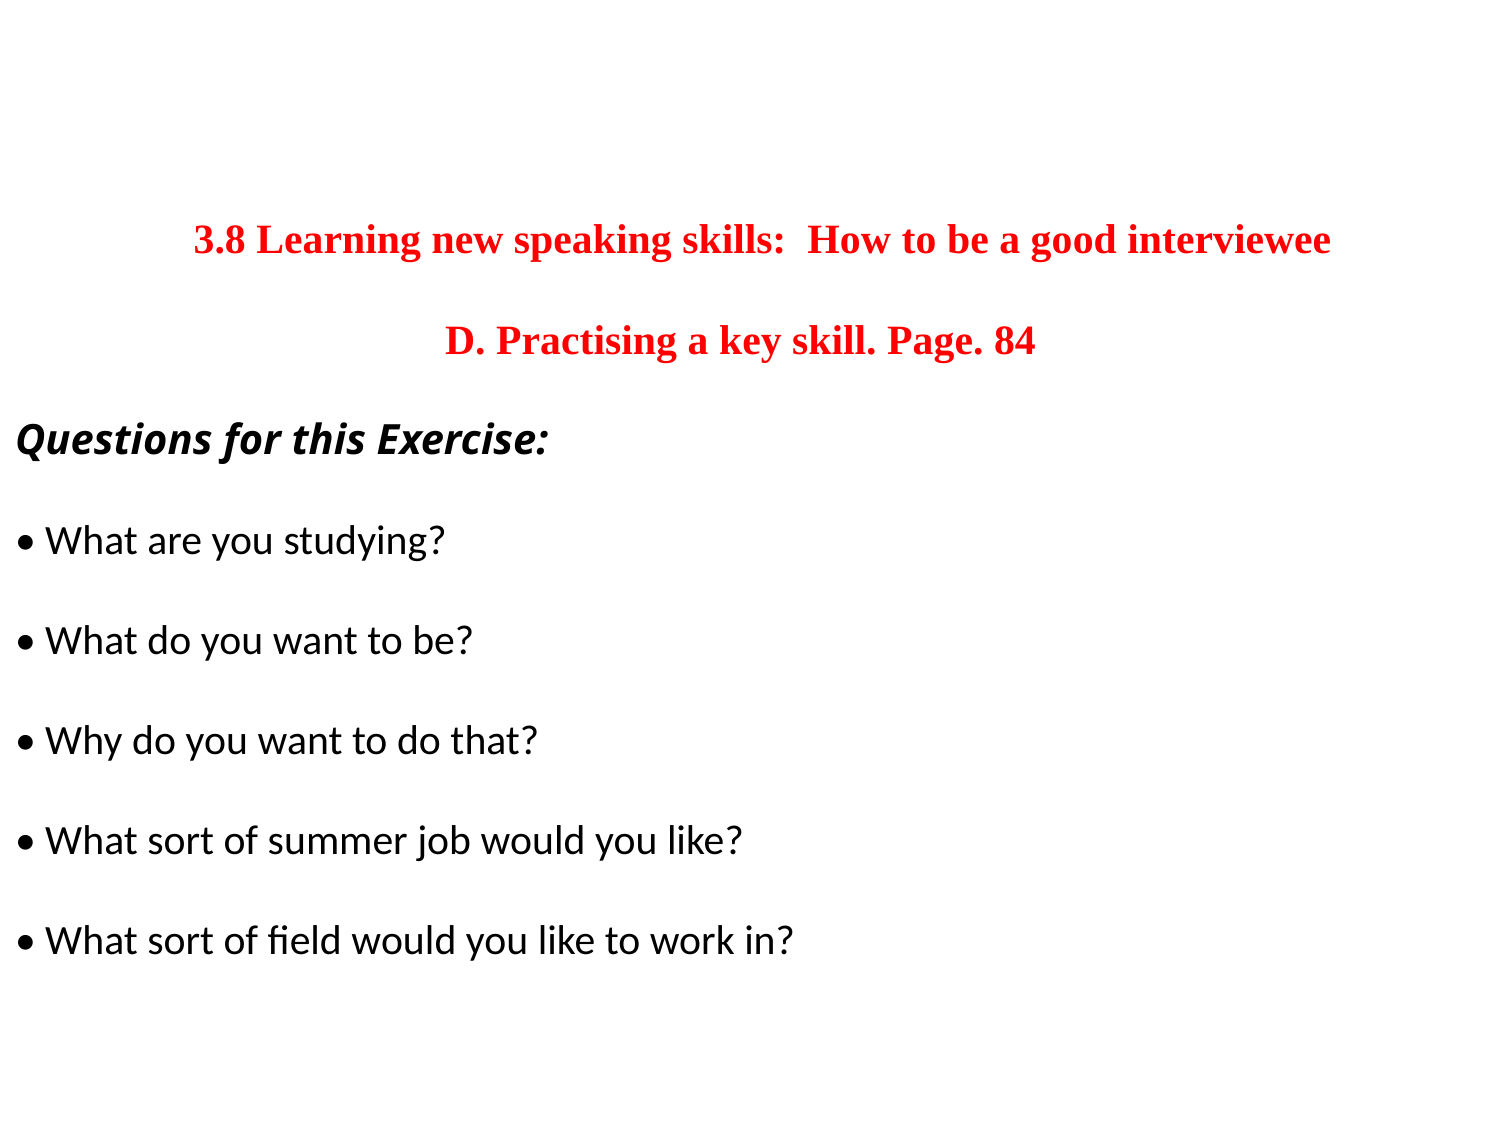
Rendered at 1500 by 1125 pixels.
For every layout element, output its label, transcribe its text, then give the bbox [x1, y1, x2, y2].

title 3.8 Learning new speaking skills: How to be a good interviewee D. Practising a key skill. Page. 84 Questions for this Exercise: • What are you studying? • What do you want to be? • Why do you want to do that? • What sort of summer job would you like? • What sort of field would you like to work in? [0, 0, 1500, 1125]
